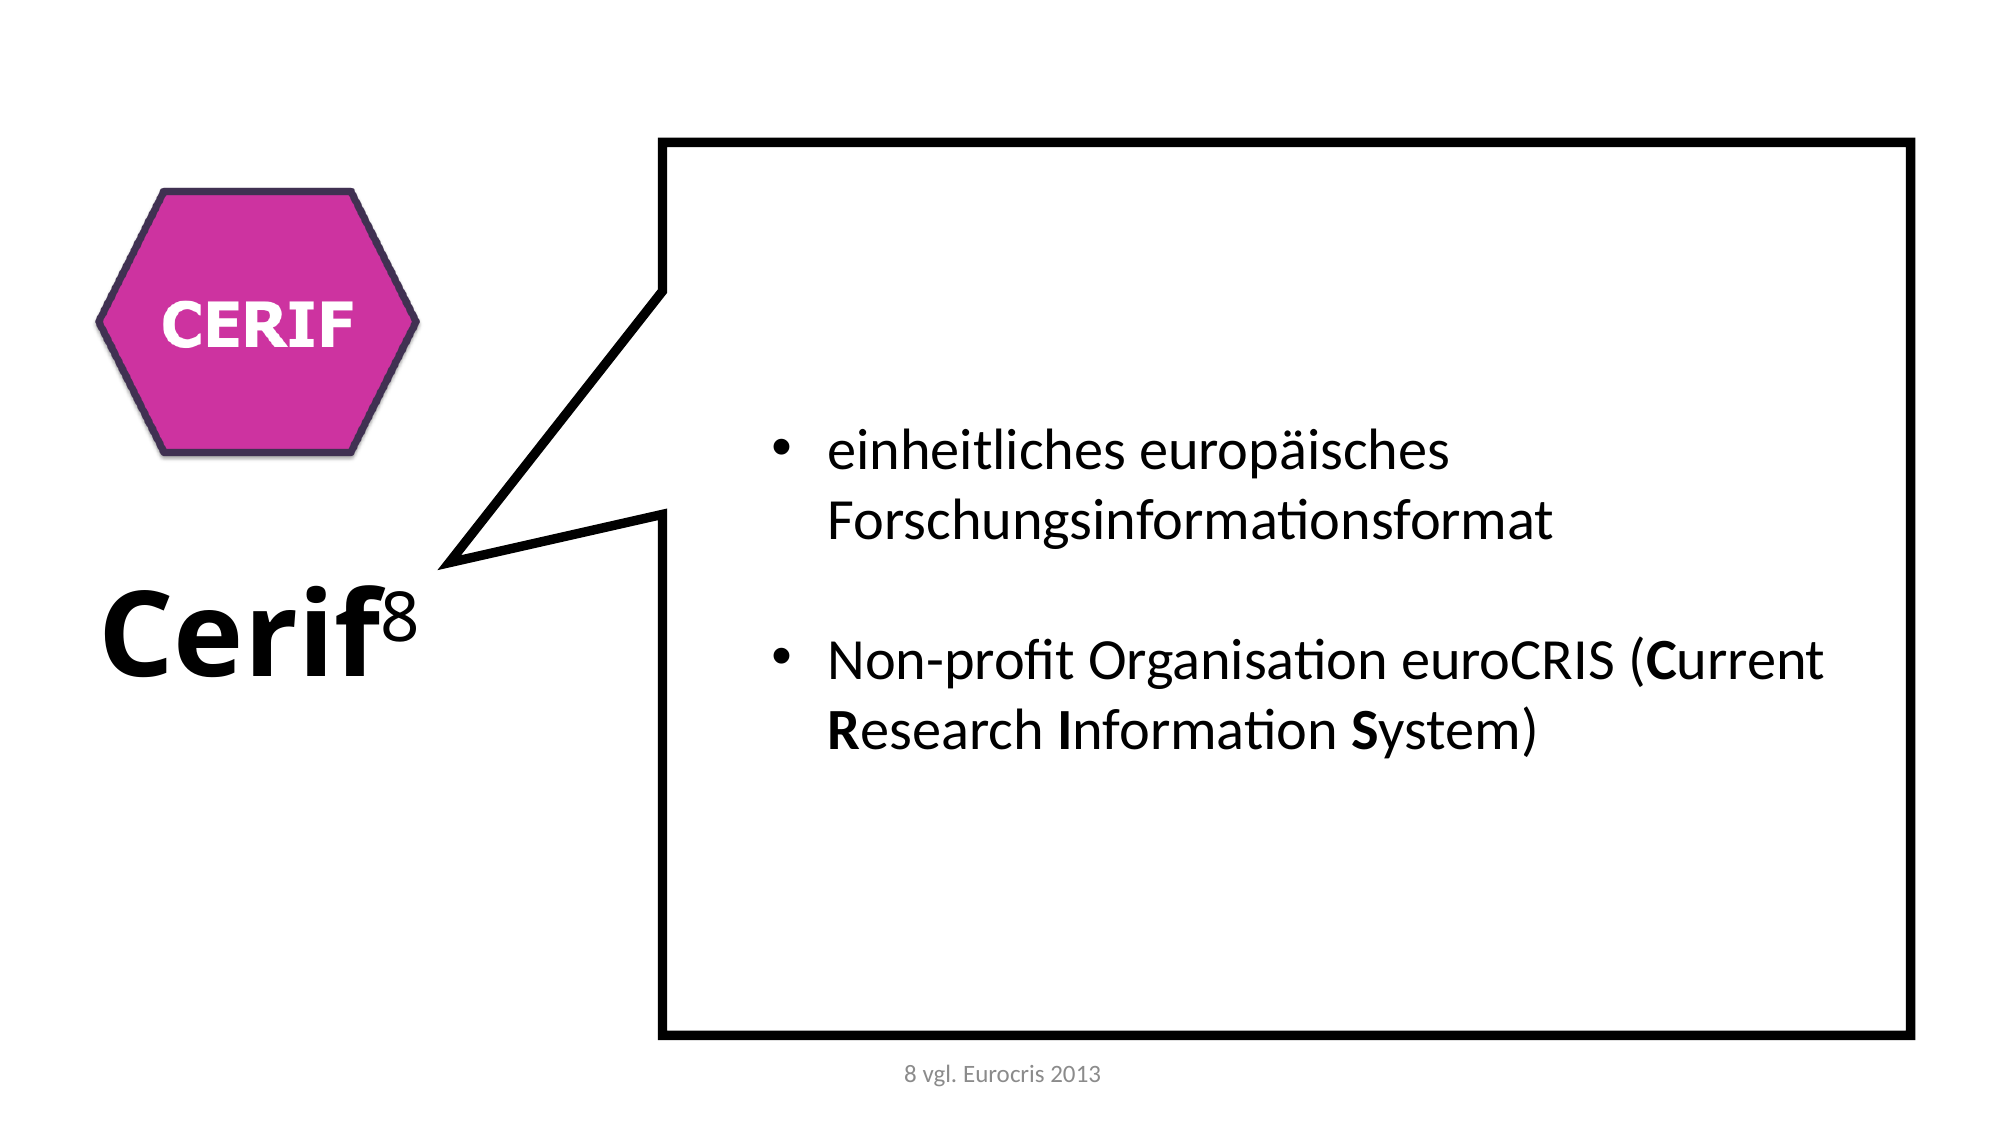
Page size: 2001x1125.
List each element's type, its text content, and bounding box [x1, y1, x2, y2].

list Cerif8 [83, 403, 598, 773]
text_box [446, 141, 1912, 1037]
picture [89, 185, 425, 464]
footer 8 vgl. Eurocris 2013 [662, 1042, 1338, 1103]
text_box einheitliches europäisches Forschungsinformationsformat Non-profit Organisation euroCRIS (Current Research Information System) [756, 403, 1846, 769]
